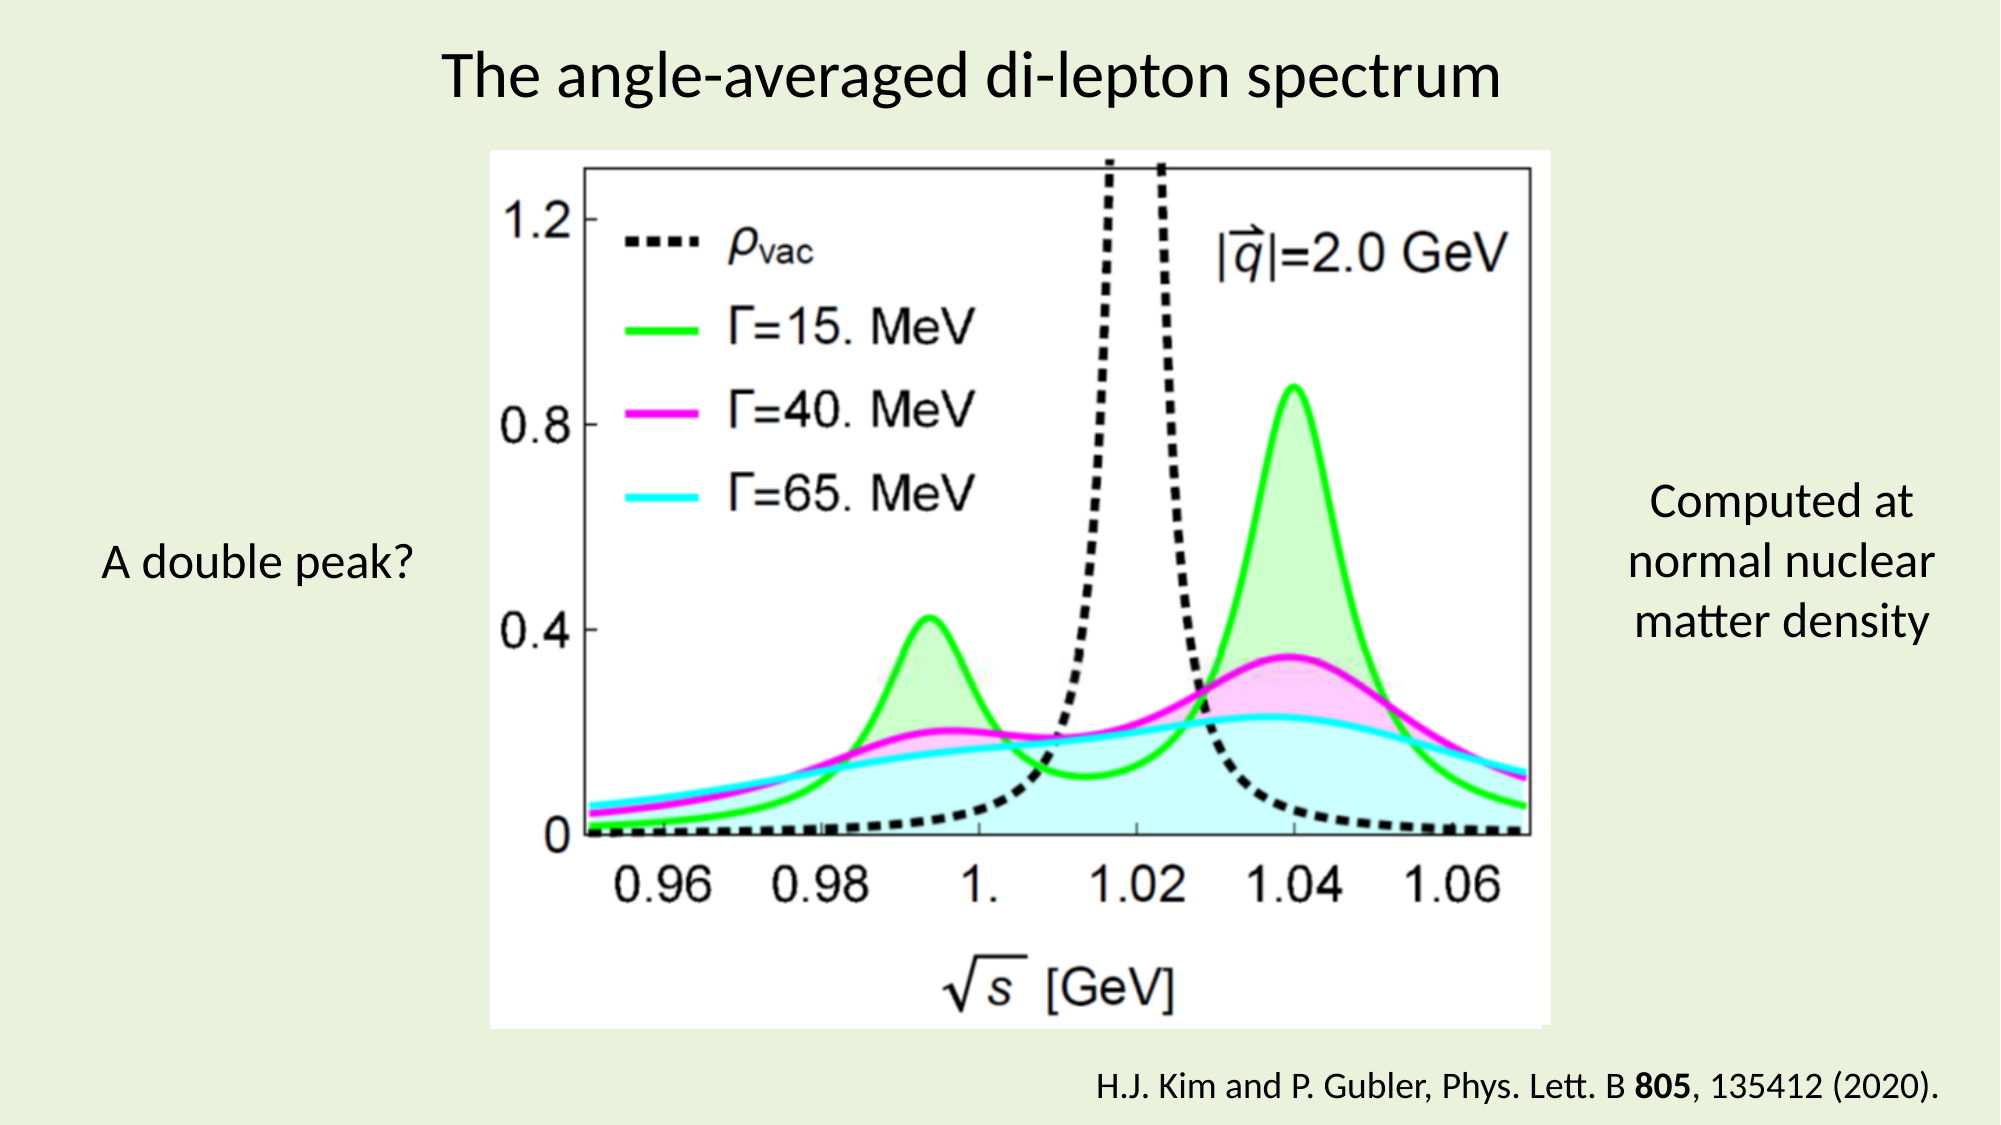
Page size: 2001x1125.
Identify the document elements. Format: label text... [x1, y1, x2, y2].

text_box A double peak? [40, 520, 477, 596]
text_box The angle-averaged di-lepton spectrum [426, 23, 1574, 118]
picture [490, 150, 1551, 1029]
text_box H.J. Kim and P. Gubler, Phys. Lett. B 805, 135412 (2020). [1081, 1053, 2000, 1114]
text_box Computed at normal nuclear matter density [1564, 460, 2000, 656]
